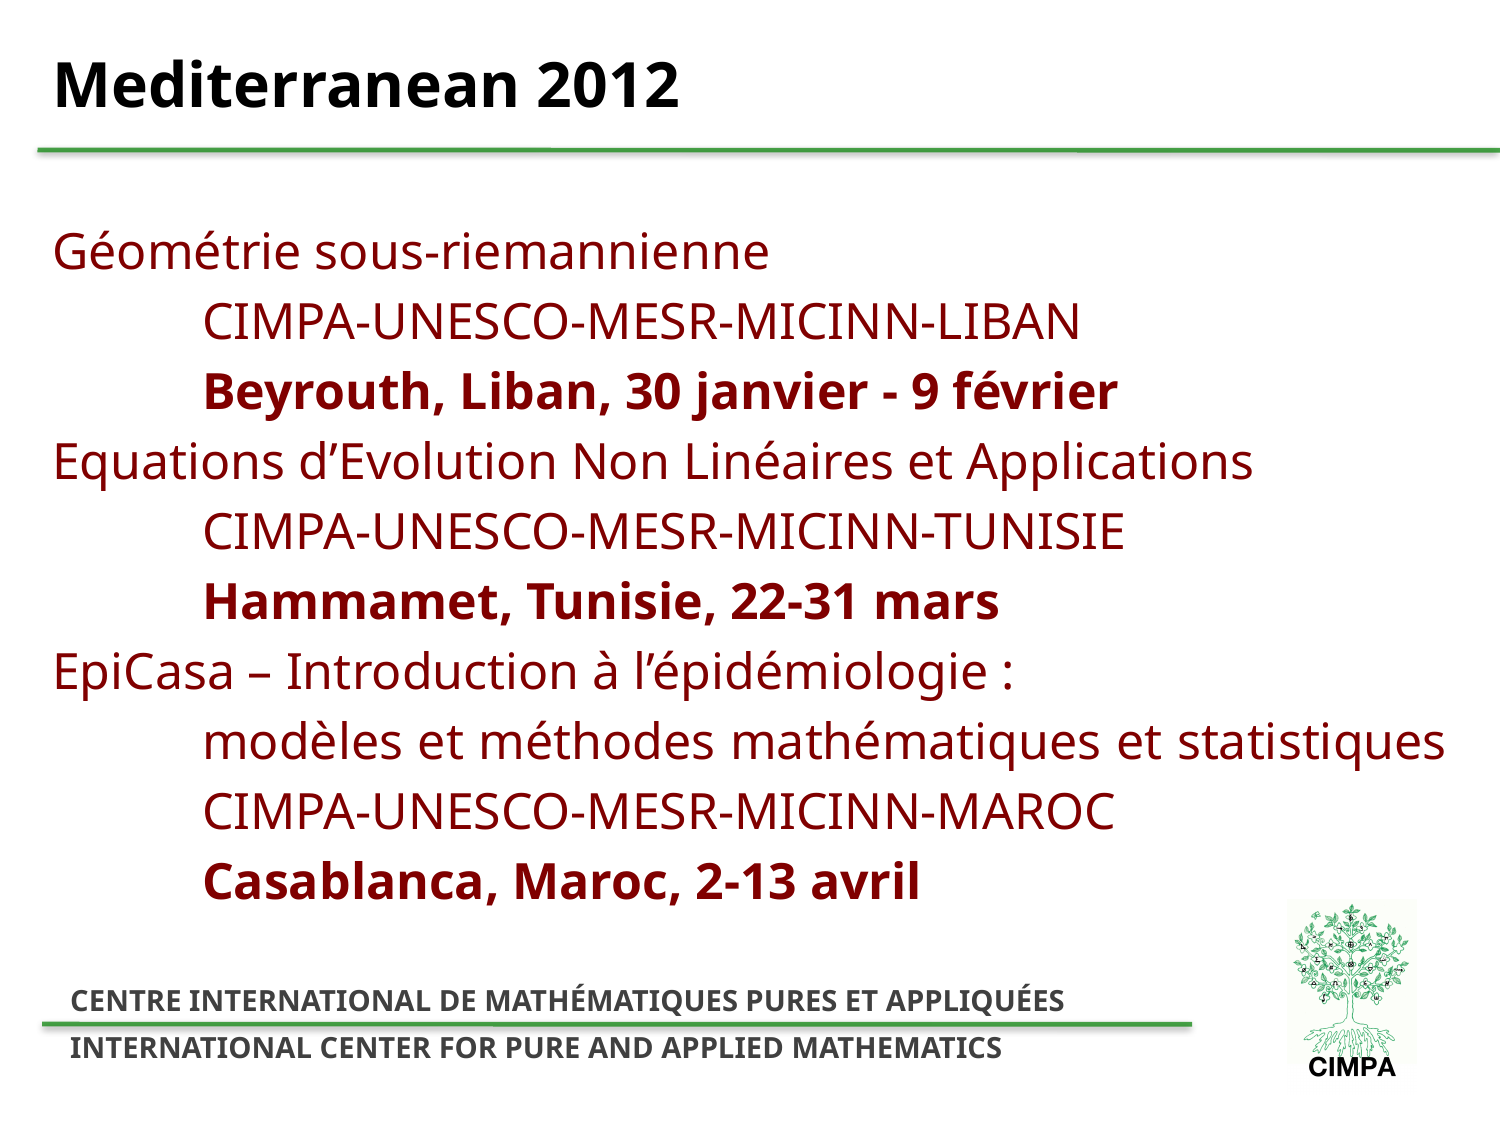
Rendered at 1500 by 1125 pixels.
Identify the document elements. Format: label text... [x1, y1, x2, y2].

title Mediterranean 2012 [37, 37, 1463, 150]
list Géométrie sous-riemannienne CIMPA-UNESCO-MESR-MICINN-LIBAN Beyrouth, Liban, 30 janvier - 9 février Equations d’Evolution Non Linéaires et Applications CIMPA-UNESCO-MESR-MICINN-TUNISIE Hammamet, Tunisie, 22-31 mars EpiCasa – Introduction à l’épidémiologie : modèles et méthodes mathématiques et statistiques CIMPA-UNESCO-MESR-MICINN-MAROC Casablanca, Maroc, 2-13 avril [37, 212, 1463, 950]
picture [1287, 950, 1417, 1095]
